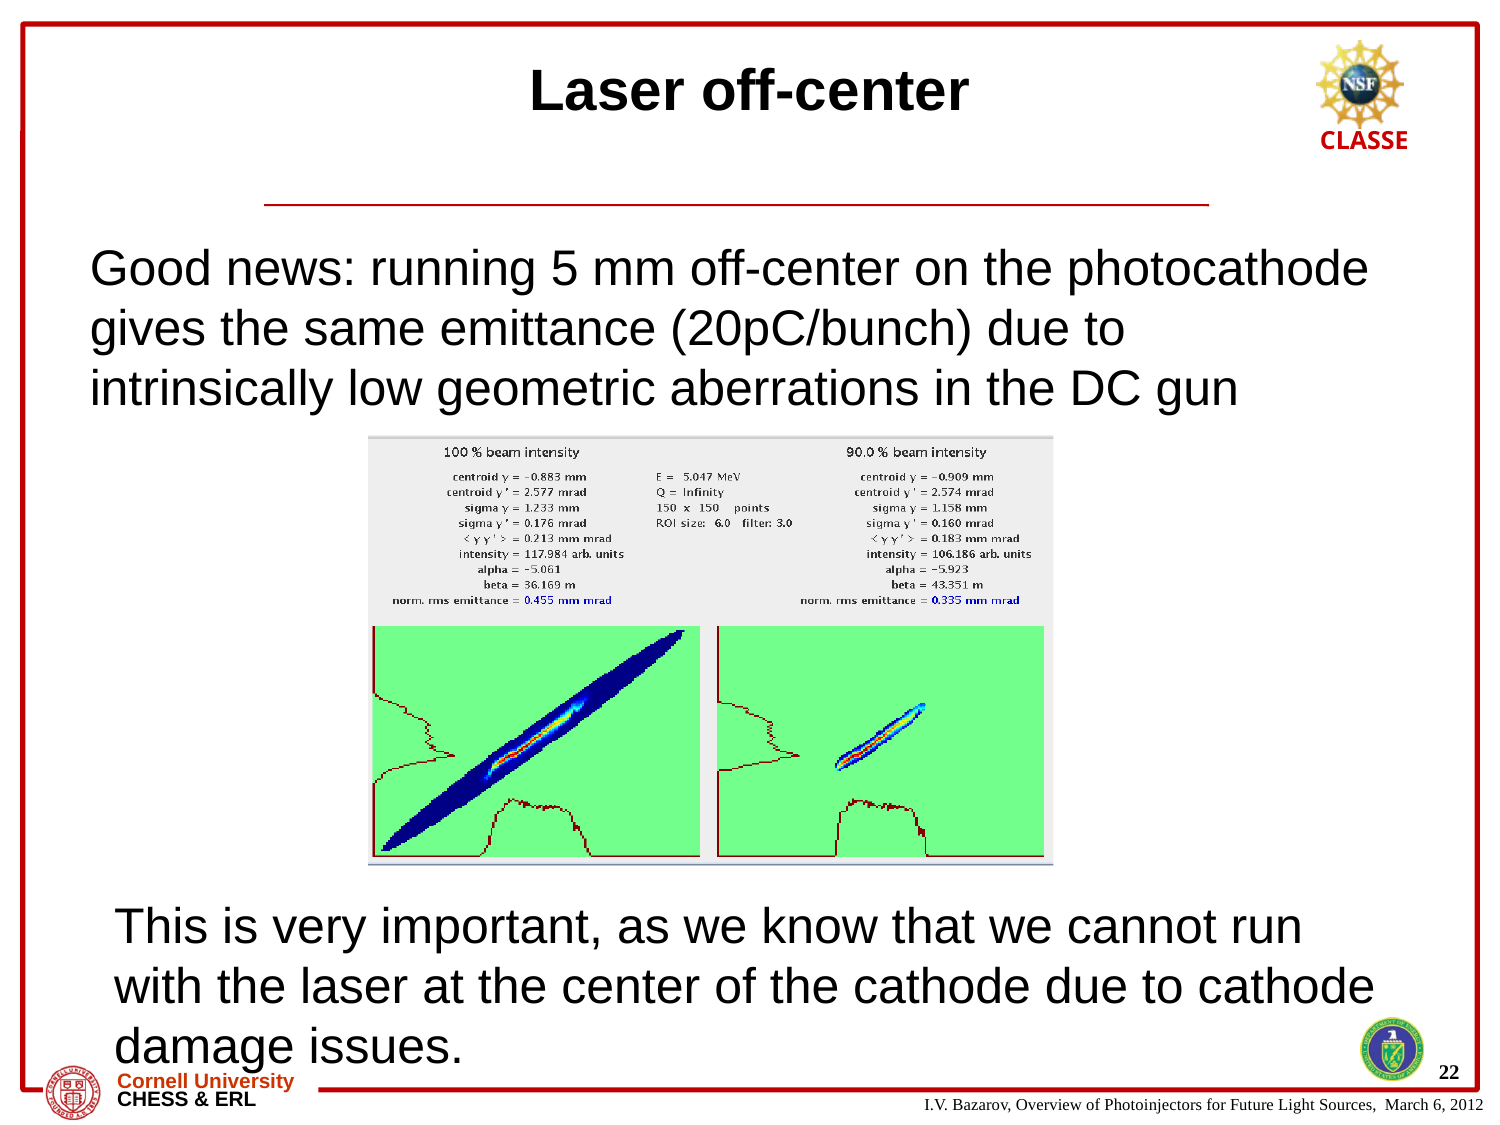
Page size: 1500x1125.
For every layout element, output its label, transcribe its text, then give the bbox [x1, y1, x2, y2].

picture [43, 1062, 103, 1122]
slide_number 22 [1412, 1051, 1475, 1097]
picture [1316, 40, 1404, 45]
picture [367, 435, 1054, 866]
text_box Good news: running 5 mm off-center on the photocathode gives the same emittance (20pC/bunch) due to intrinsically low geometric aberrations in the DC gun [75, 228, 1392, 447]
title Laser off-center [75, 45, 1425, 233]
picture [1420, 1017, 1424, 1051]
text_box This is very important, as we know that we cannot run with the laser at the center of the cathode due to cathode damage issues. [99, 886, 1420, 1081]
